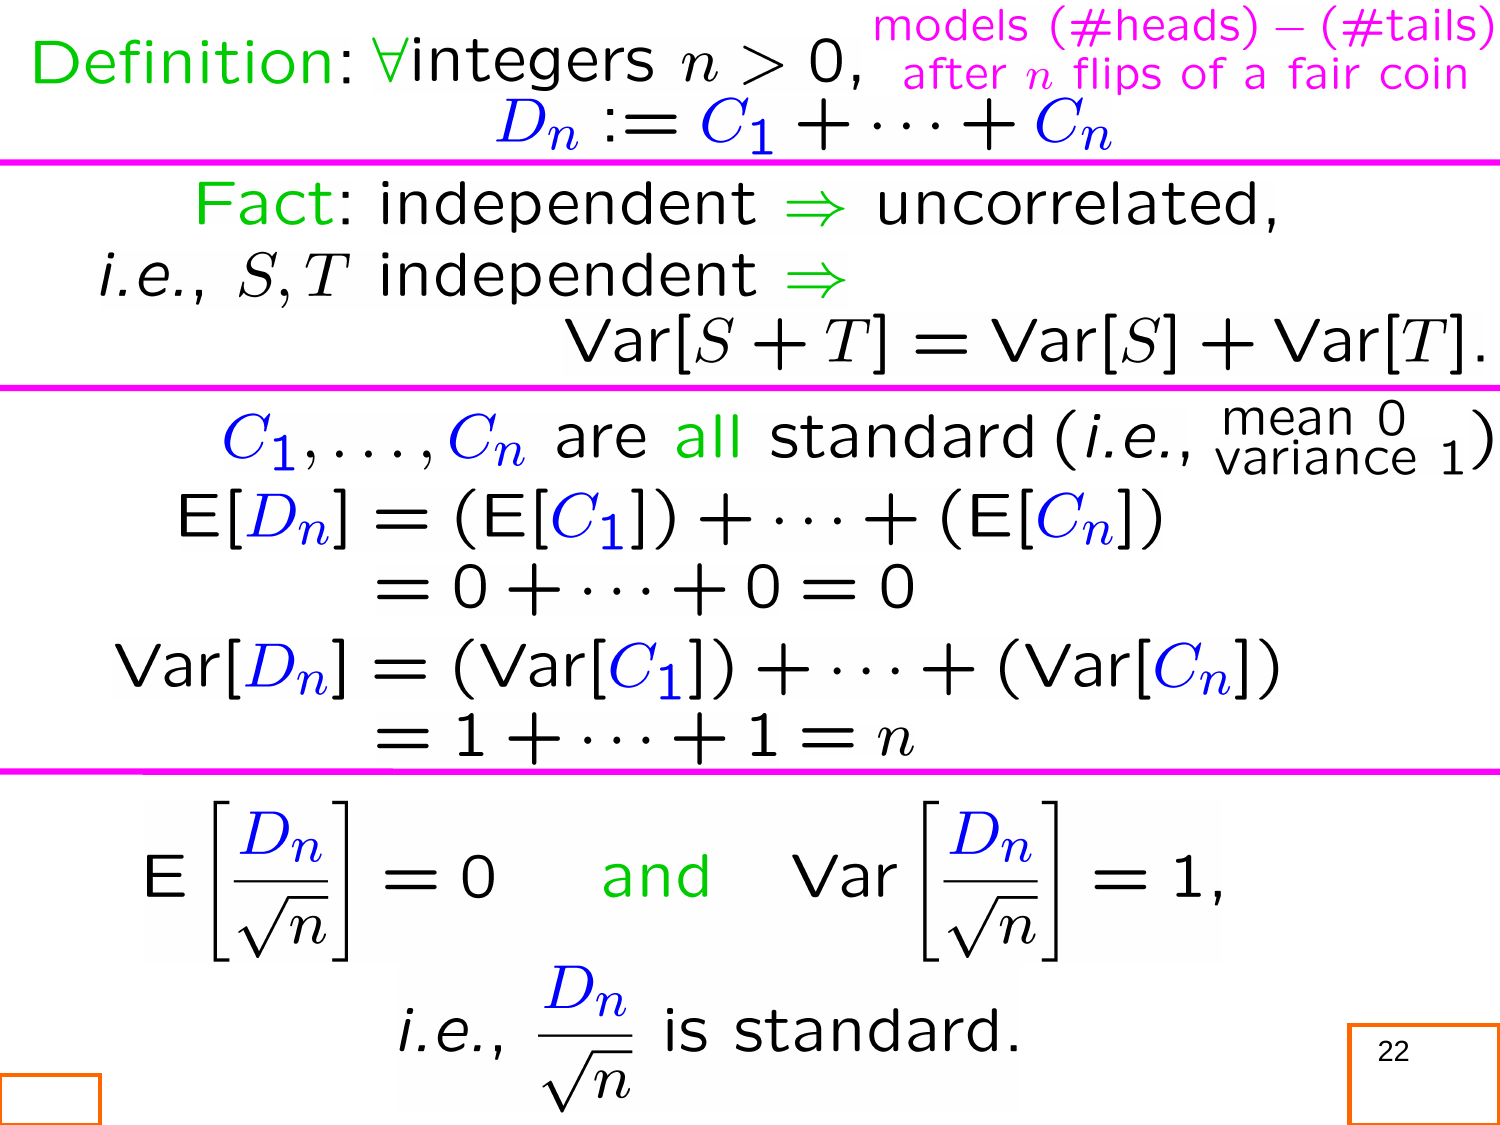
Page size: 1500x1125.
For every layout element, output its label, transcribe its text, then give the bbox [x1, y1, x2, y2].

slide_number 22 [1074, 1024, 1425, 1103]
picture [381, 180, 1276, 235]
picture [223, 412, 1034, 473]
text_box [874, 5, 1495, 96]
text_box [1349, 1025, 1500, 1125]
picture [562, 313, 1484, 376]
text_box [1055, 399, 1493, 475]
picture [99, 250, 848, 311]
picture [179, 488, 1163, 551]
picture [801, 563, 914, 611]
picture [145, 798, 1223, 1113]
picture [495, 96, 1114, 156]
picture [799, 724, 916, 757]
picture [374, 712, 779, 766]
picture [374, 563, 779, 617]
picture [33, 37, 350, 85]
text_box [0, 1074, 100, 1125]
picture [371, 37, 862, 94]
picture [197, 180, 350, 225]
picture [112, 638, 1279, 701]
